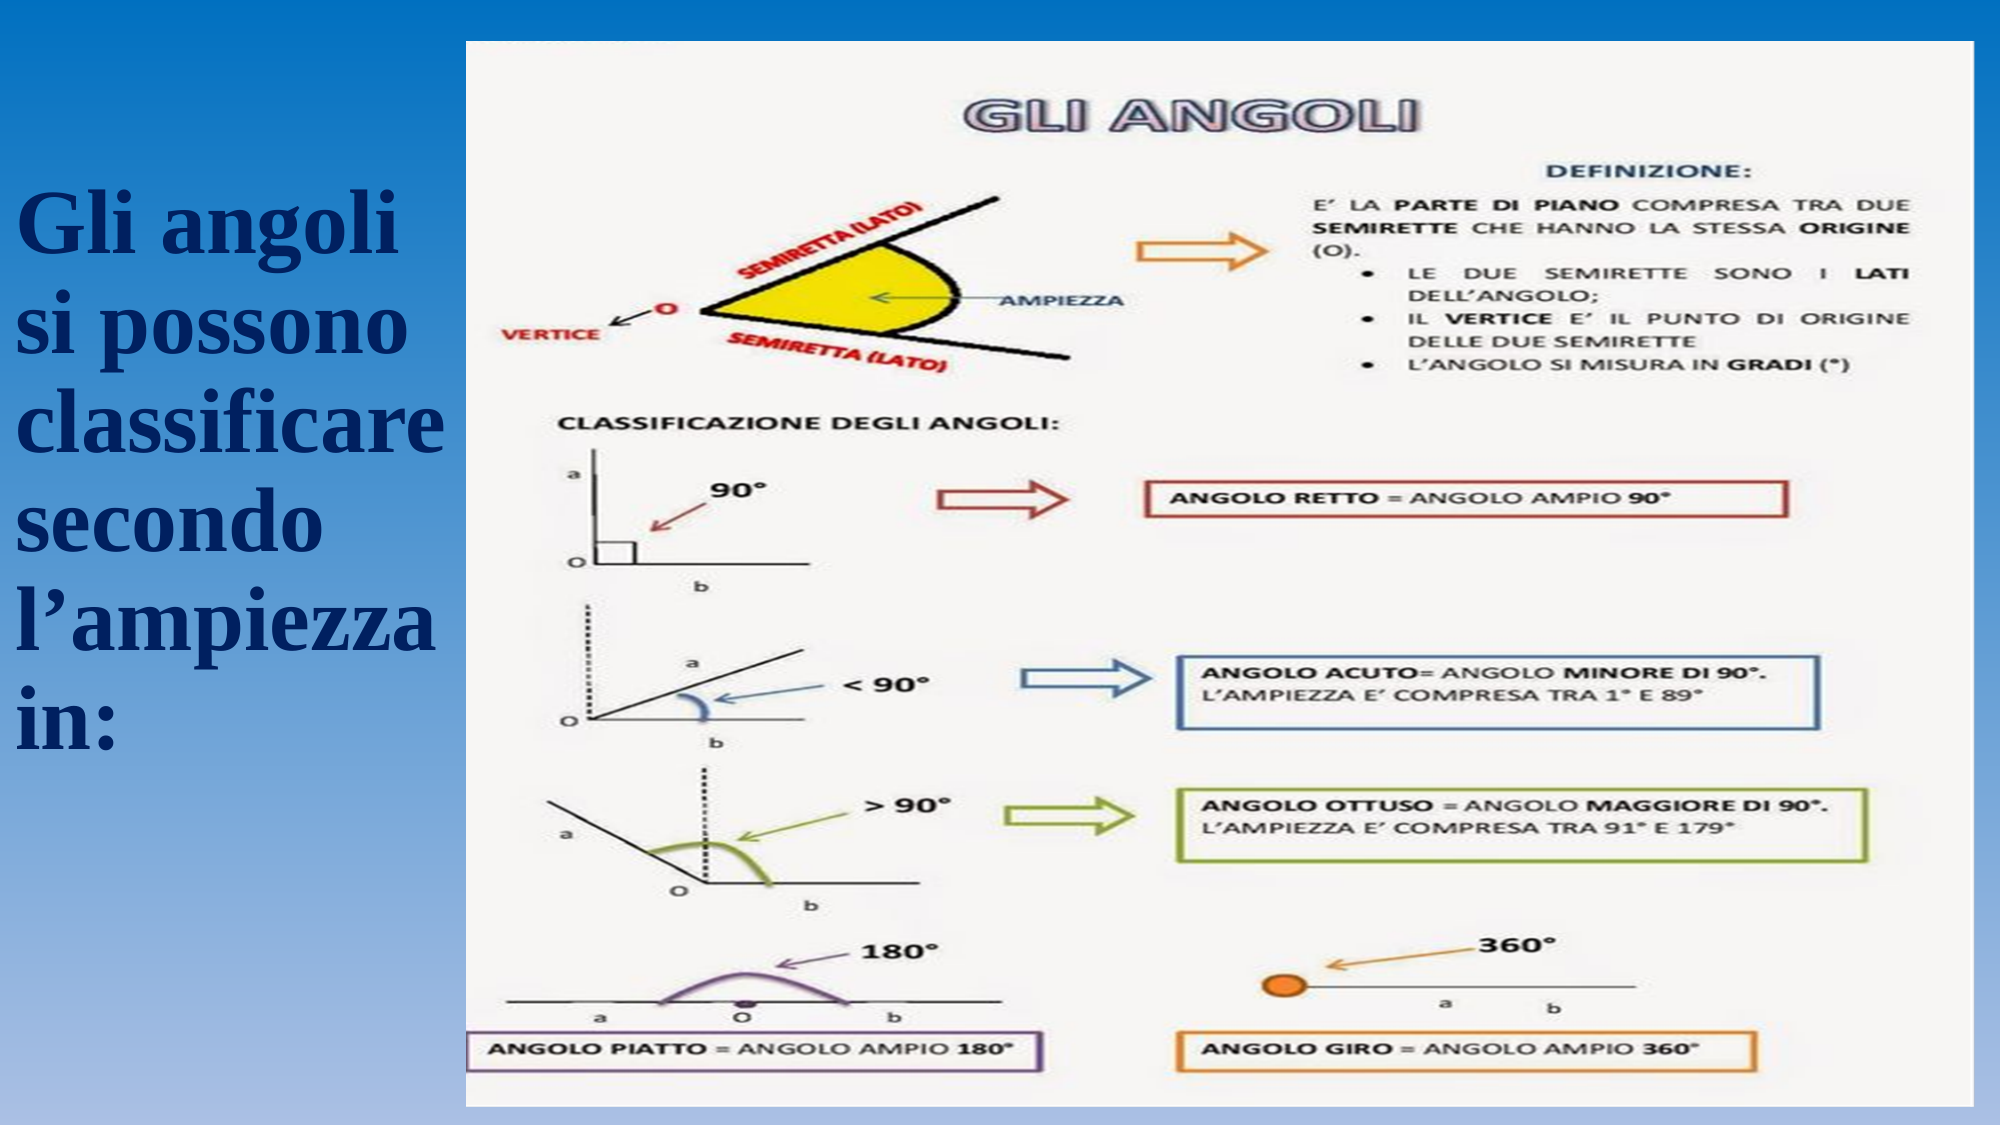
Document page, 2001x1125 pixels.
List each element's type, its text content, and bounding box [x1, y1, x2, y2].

title Gli angoli si possono classificare secondo l’ampiezza in: [0, 59, 466, 995]
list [466, 41, 2000, 1107]
